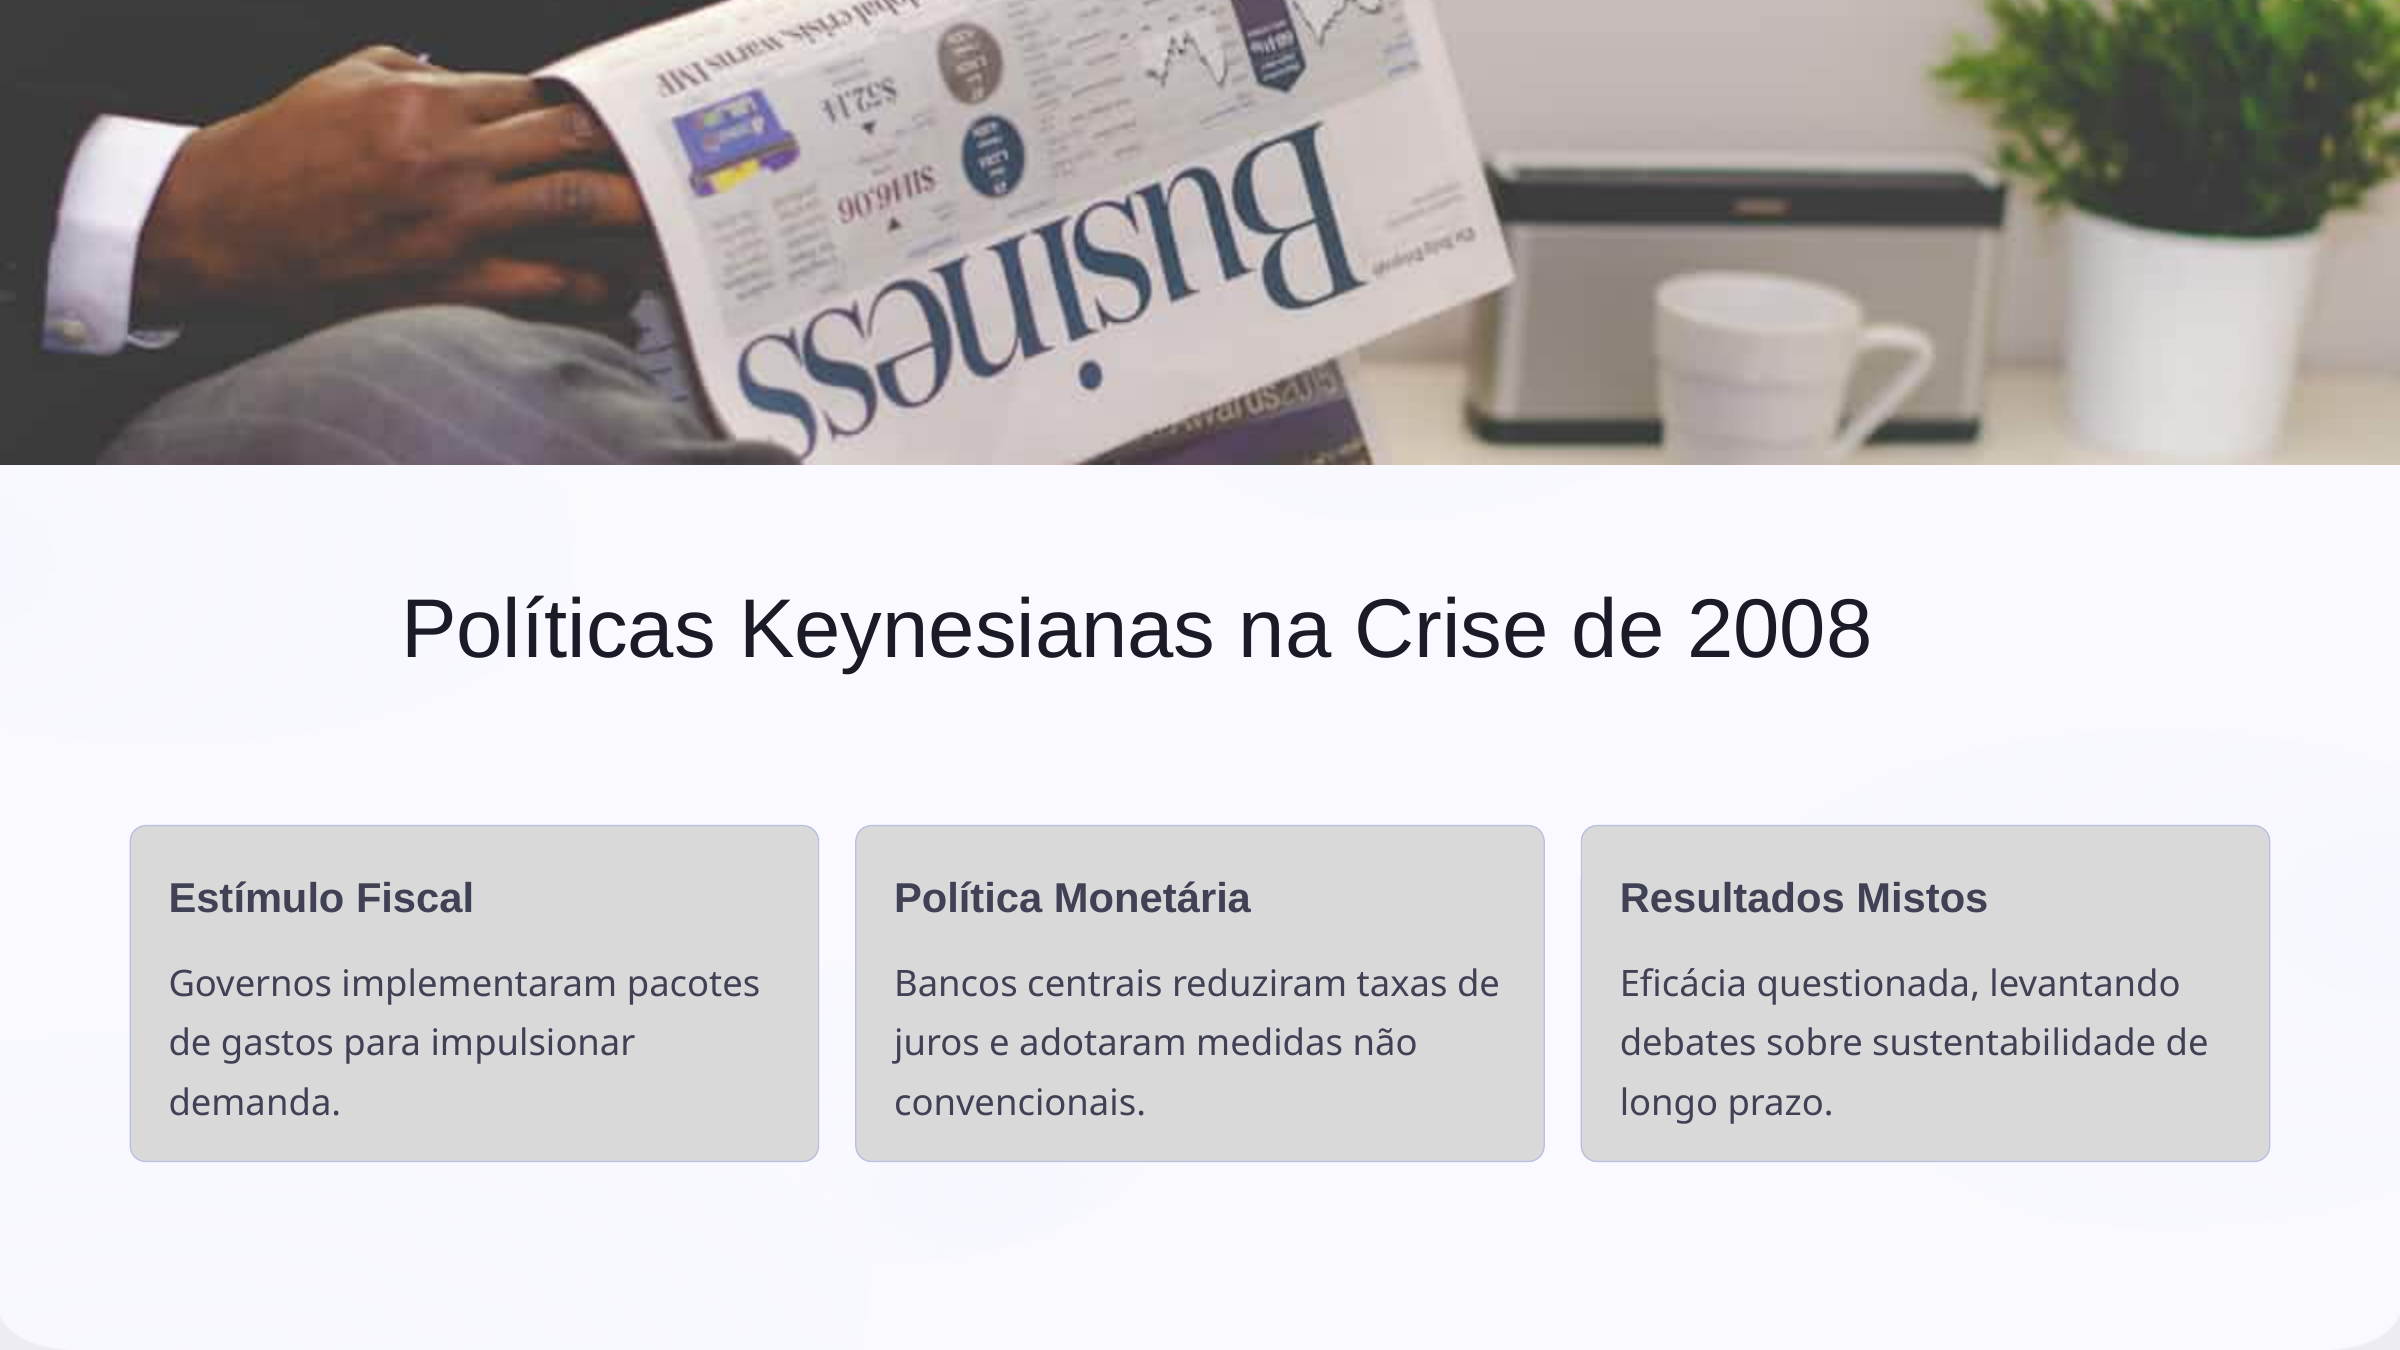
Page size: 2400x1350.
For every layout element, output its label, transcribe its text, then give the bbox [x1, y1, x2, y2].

text_box Governos implementaram pacotes de gastos para impulsionar demanda. [168, 944, 781, 1123]
text_box Estímulo Fiscal [168, 863, 634, 923]
text_box Resultados Mistos [1619, 863, 2085, 923]
text_box Política Monetária [894, 863, 1360, 923]
picture [0, 0, 2400, 466]
text_box [130, 825, 819, 1162]
text_box [1581, 825, 2270, 1162]
text_box Bancos centrais reduziram taxas de juros e adotaram medidas não convencionais. [894, 944, 1506, 1123]
text_box Políticas Keynesianas na Crise de 2008 [401, 558, 2110, 675]
text_box Eficácia questionada, levantando debates sobre sustentabilidade de longo prazo. [1619, 944, 2232, 1123]
text_box [855, 825, 1545, 1162]
